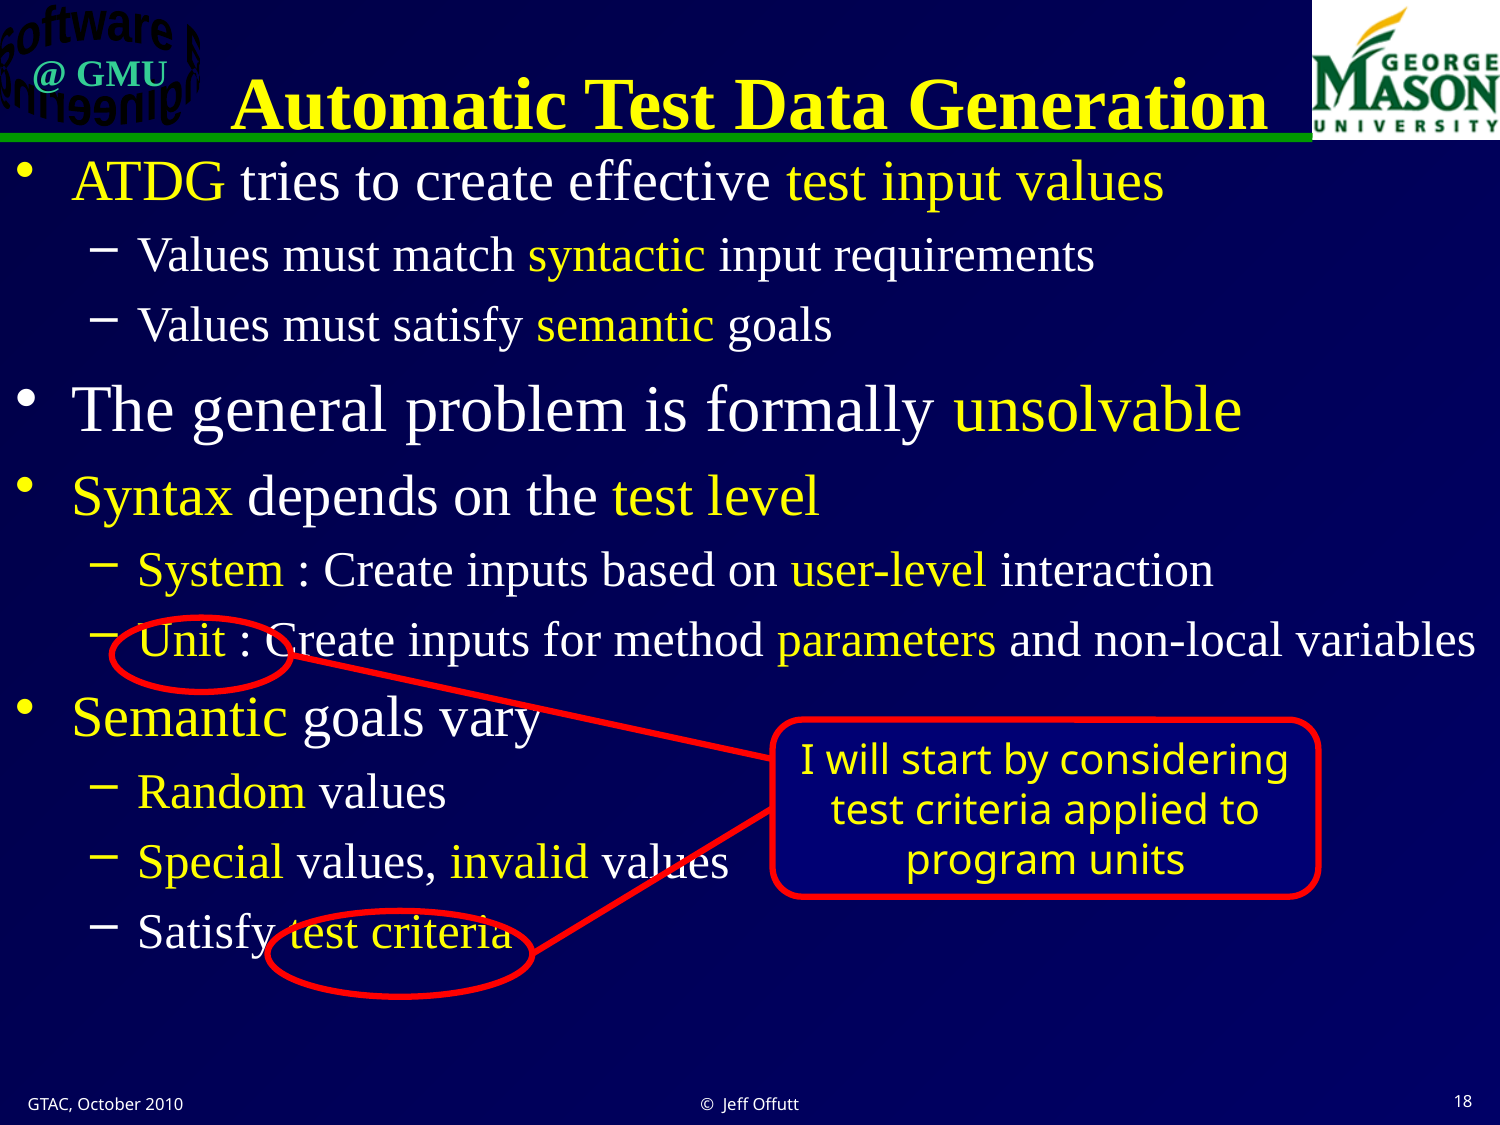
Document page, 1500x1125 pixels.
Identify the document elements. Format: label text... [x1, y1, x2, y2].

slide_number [12, 1084, 326, 1122]
title Automatic Test Data Generation [153, 0, 1347, 134]
slide_number 18 [1174, 1084, 1488, 1122]
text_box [290, 654, 772, 760]
footer © Jeff Offutt [512, 1084, 988, 1122]
text_box [109, 615, 293, 695]
text_box I will start by considering test criteria applied to program units [770, 717, 1321, 899]
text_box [531, 807, 773, 955]
picture [1347, 0, 1500, 134]
list ATDG tries to create effective test input values Values must match syntactic input requirements Values must satisfy semantic goals The general problem is formally unsolvable Syntax depends on the test level System : Create inputs based on user-level interaction Unit : Create inputs for method parameters and non-local variables Semantic goals vary Random values Special values, invalid values Satisfy test criteria [0, 134, 1500, 1086]
text_box [265, 908, 533, 999]
